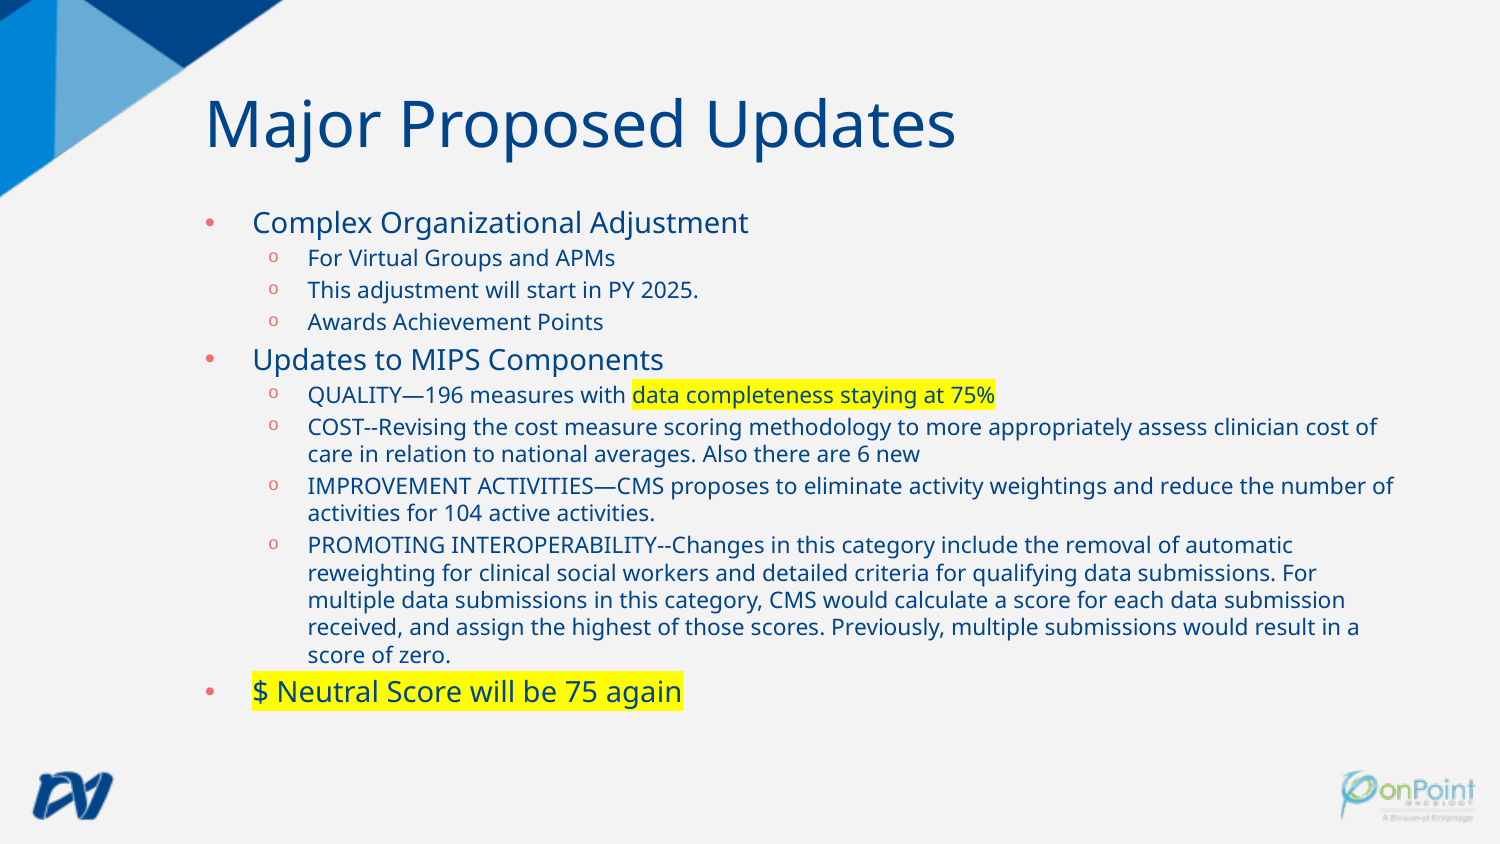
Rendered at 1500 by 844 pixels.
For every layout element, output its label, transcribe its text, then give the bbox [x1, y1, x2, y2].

picture [1341, 770, 1476, 823]
picture [27, 770, 119, 823]
picture [0, 0, 634, 357]
list Complex Organizational Adjustment For Virtual Groups and APMs This adjustment will start in PY 2025. Awards Achievement Points Updates to MIPS Components QUALITY—196 measures with data completeness staying at 75% COST--Revising the cost measure scoring methodology to more appropriately assess clinician cost of care in relation to national averages. Also there are 6 new IMPROVEMENT ACTIVITIES—CMS proposes to eliminate activity weightings and reduce the number of activities for 104 active activities. PROMOTING INTEROPERABILITY--Changes in this category include the removal of automatic reweighting for clinical social workers and detailed criteria for qualifying data submissions. For multiple data submissions in this category, CMS would calculate a score for each data submission received, and assign the highest of those scores. Previously, multiple submissions would result in a score of zero. $ Neutral Score will be 75 again [189, 196, 1425, 754]
title Major Proposed Updates [189, 69, 1425, 175]
